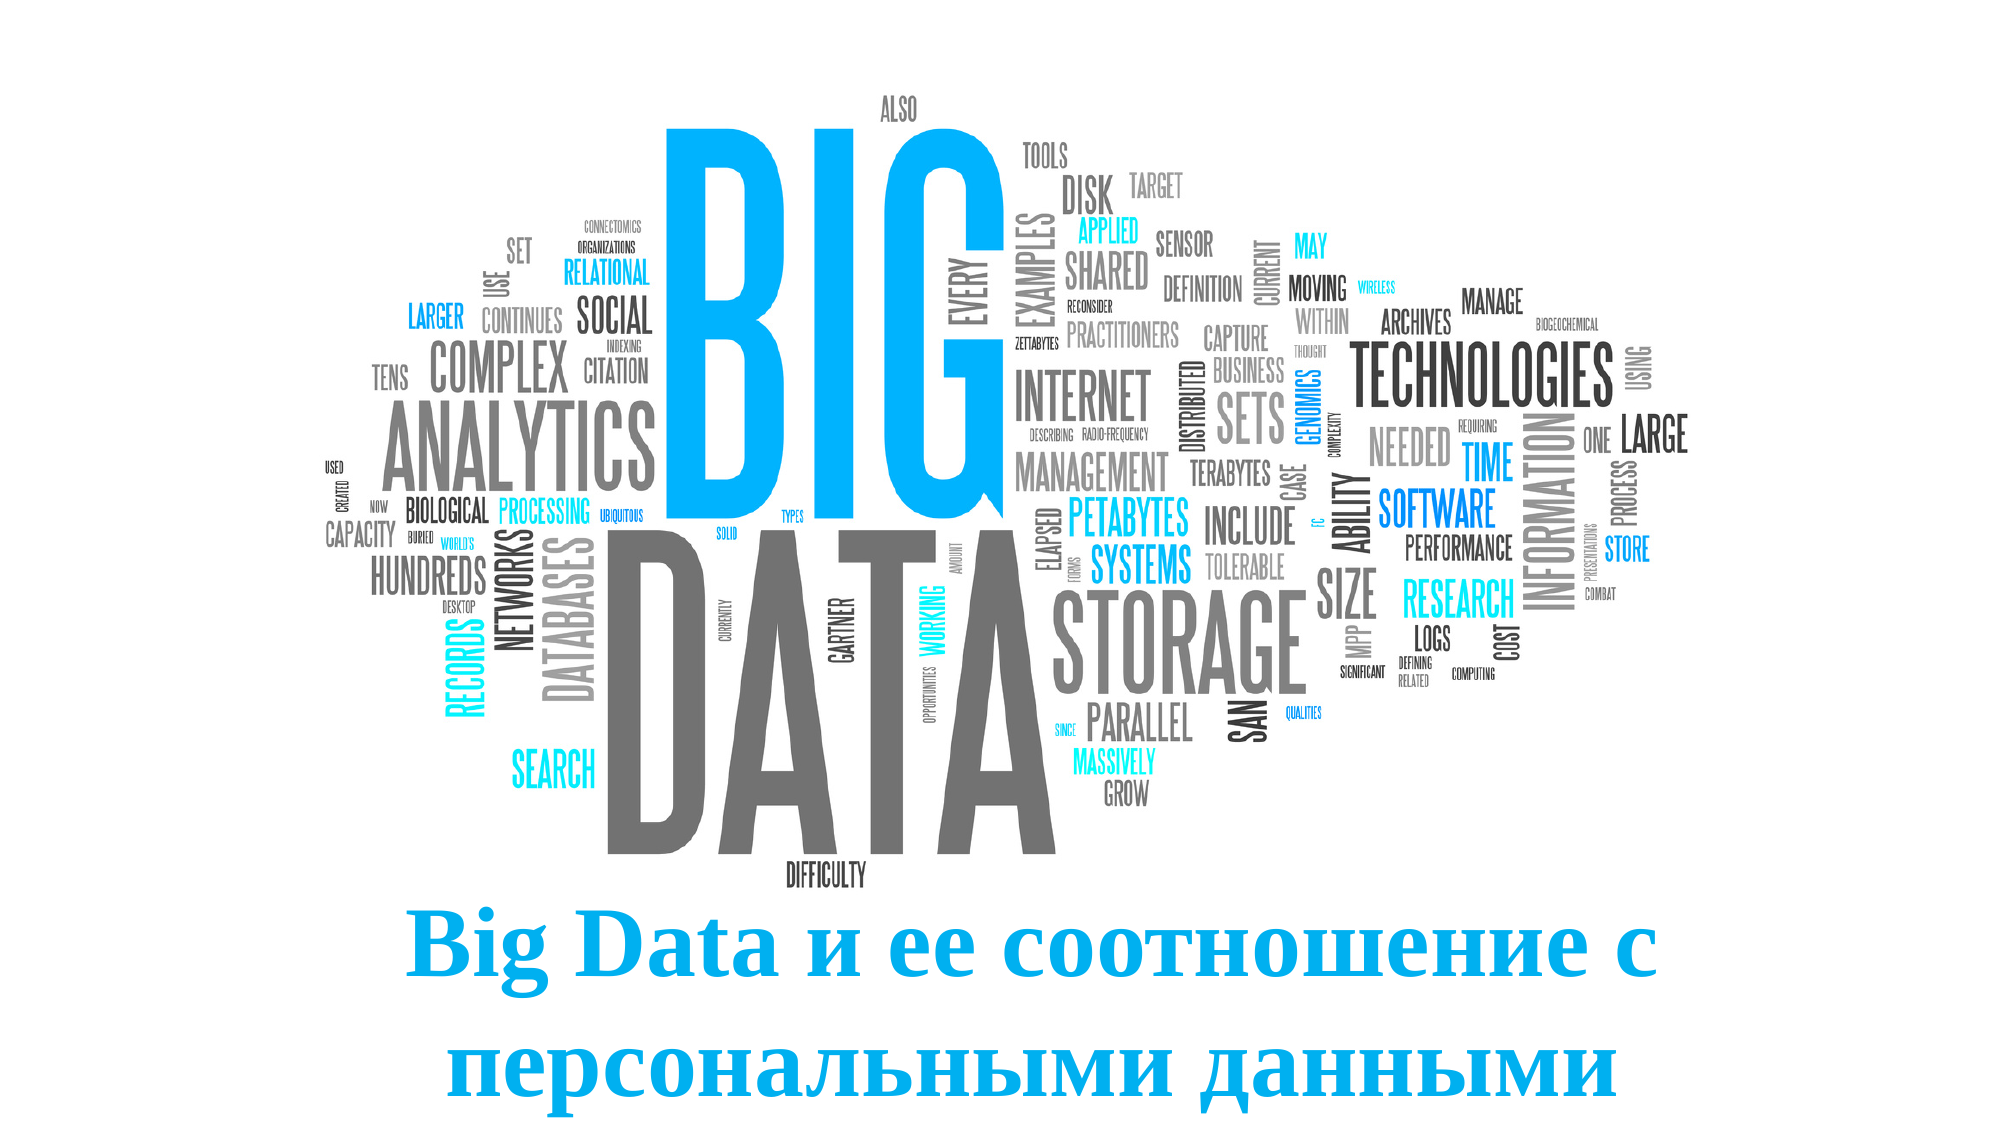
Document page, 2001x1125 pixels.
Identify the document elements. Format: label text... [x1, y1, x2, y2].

text_box Big Data и ее соотношение с персональными данными [314, 869, 1750, 1125]
picture [290, 0, 1721, 984]
picture [513, 980, 537, 984]
picture [517, 935, 529, 955]
